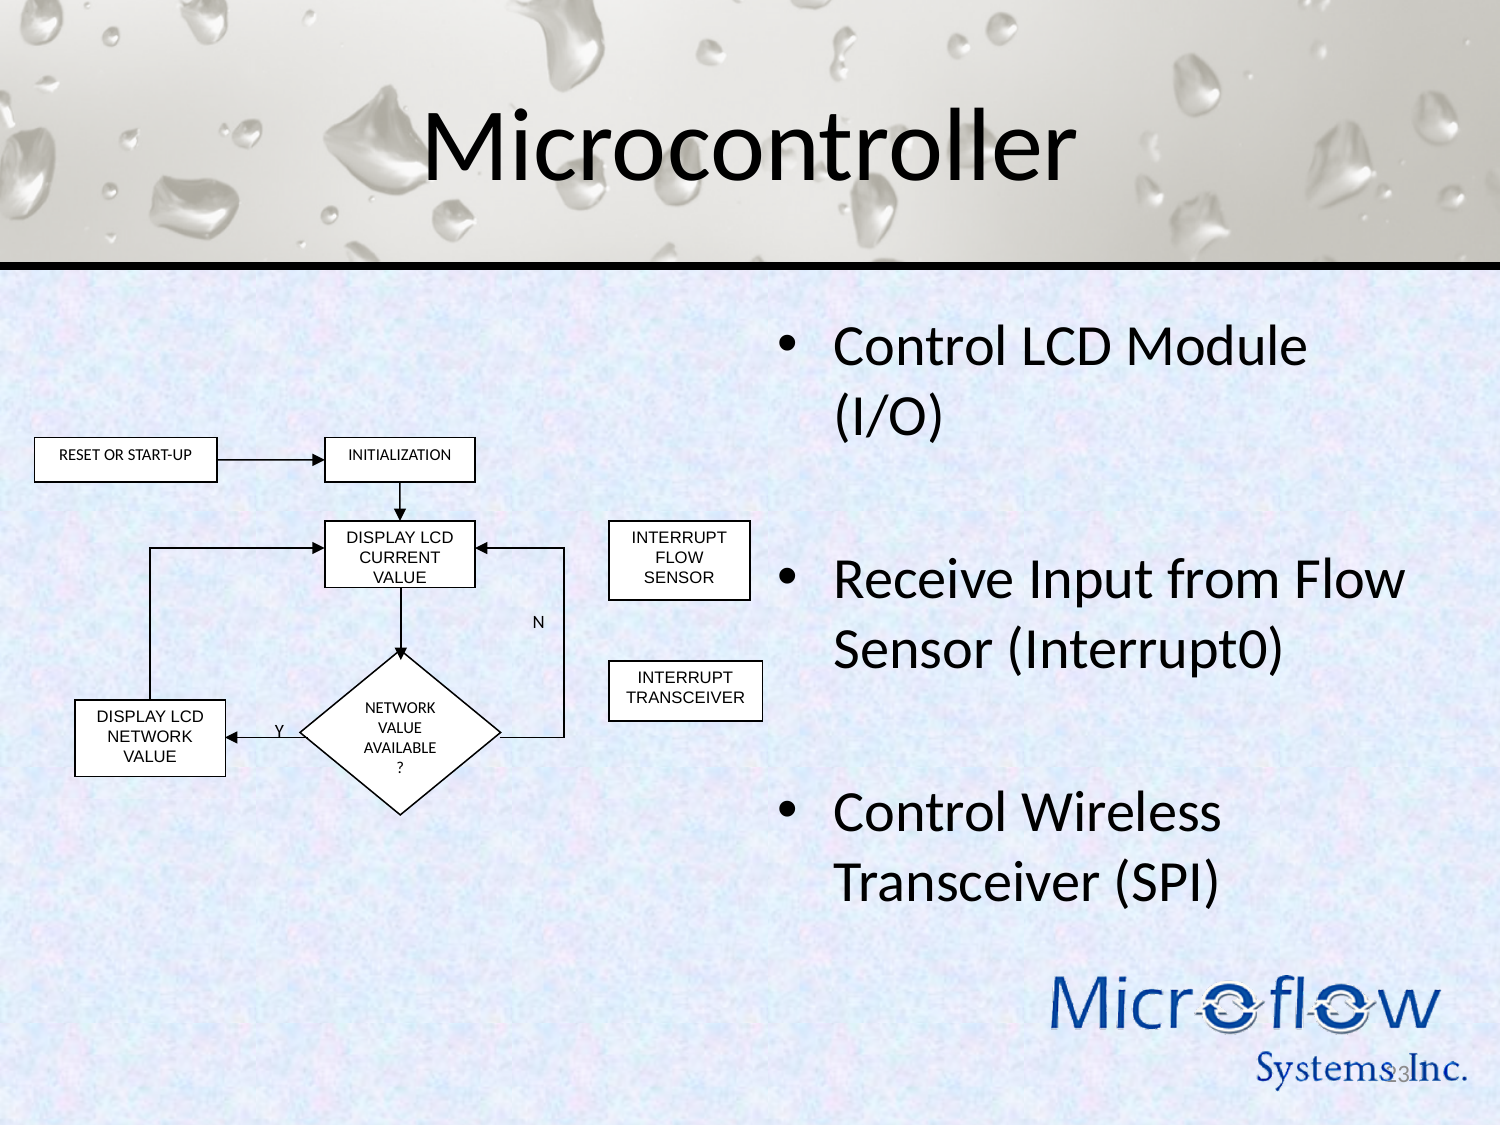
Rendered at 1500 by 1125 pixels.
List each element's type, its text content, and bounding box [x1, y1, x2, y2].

table_cell $21.47 [0, 270, 1500, 1125]
picture [0, 0, 1500, 263]
list Control LCD Module (I/O) Receive Input from Flow Sensor (Interrupt0) Control Wireless Transceiver (SPI) [762, 299, 1425, 1005]
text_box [0, 437, 802, 1125]
picture [1049, 974, 1467, 1092]
